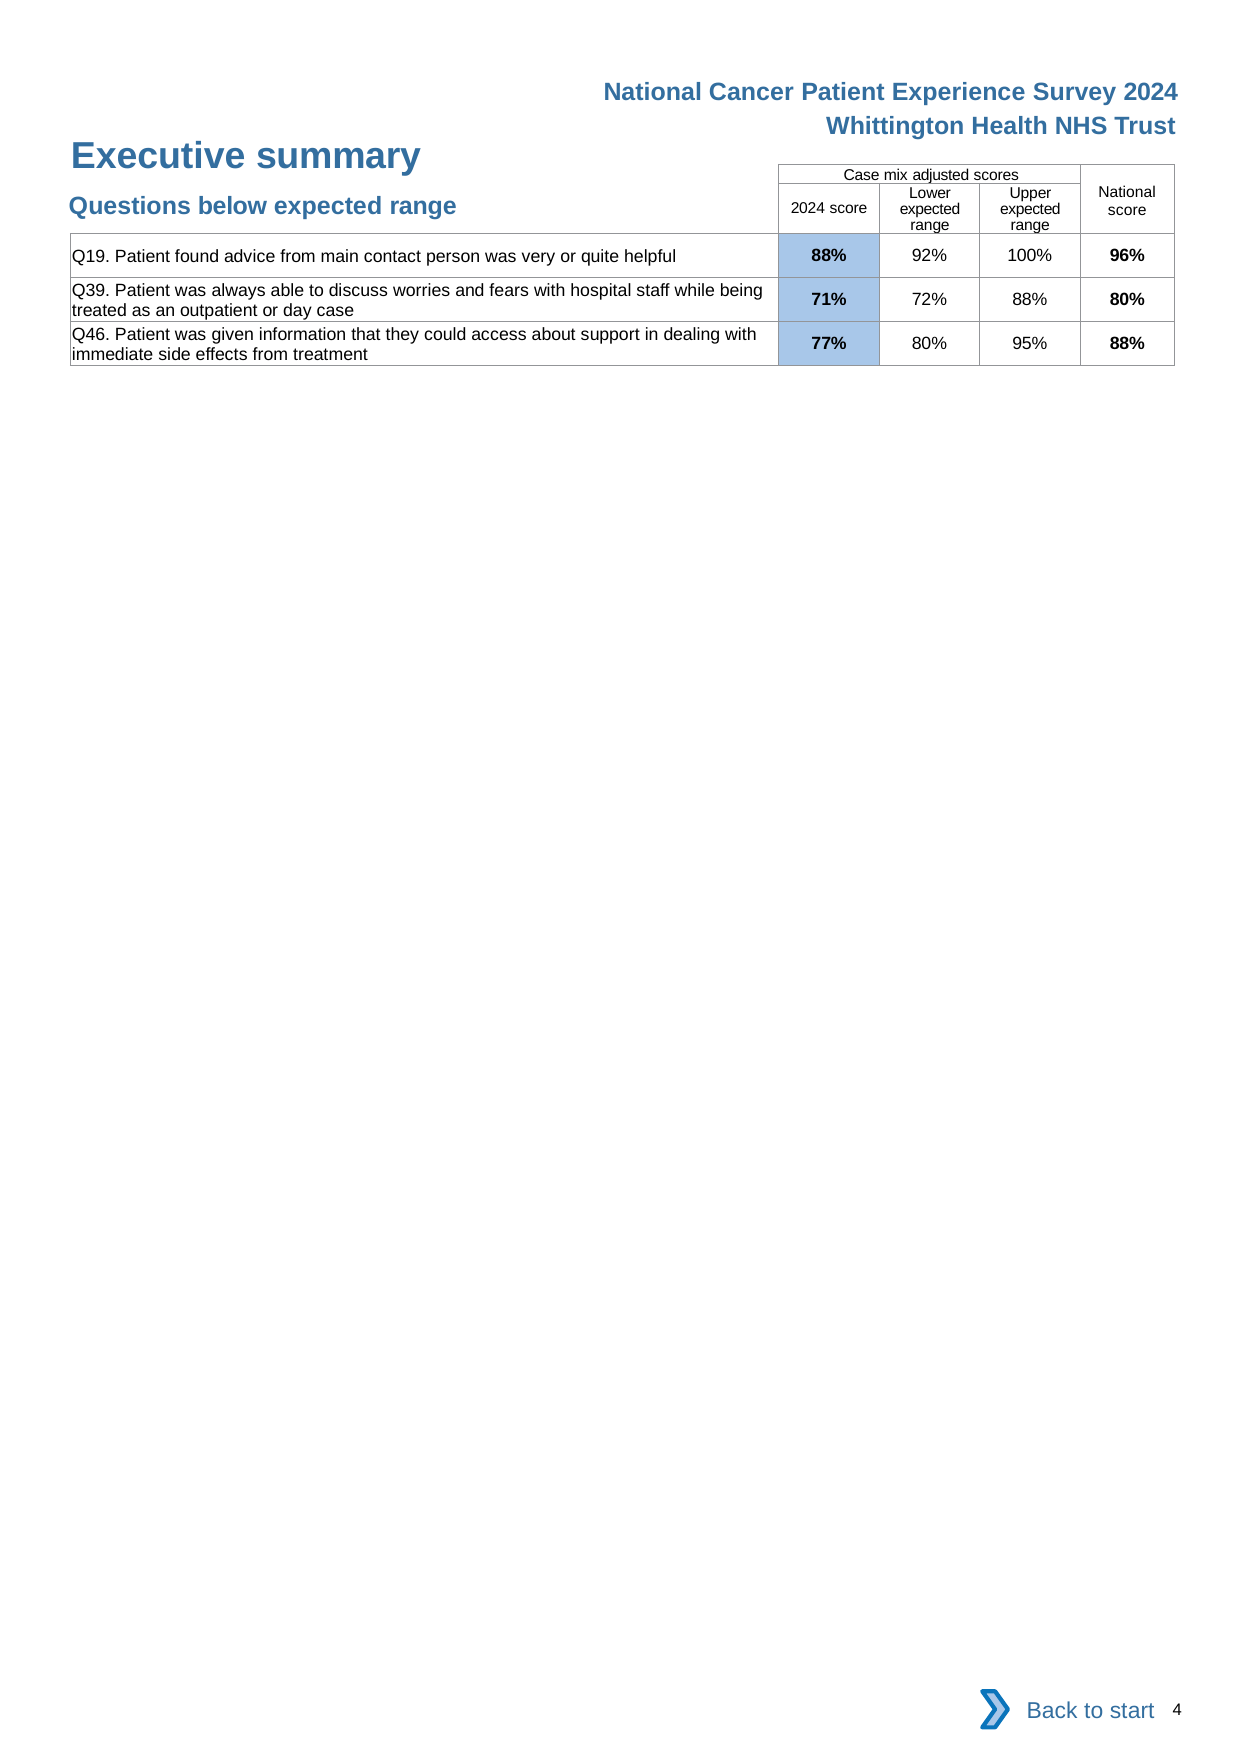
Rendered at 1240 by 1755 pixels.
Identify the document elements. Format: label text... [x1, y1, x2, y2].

table_cell 80% [1081, 278, 1174, 321]
slide_number 4 [1176, 1699, 1234, 1720]
table_cell 2024 score [779, 184, 879, 233]
table_cell 88% [980, 278, 1080, 321]
table_cell 100% [980, 234, 1080, 277]
table_header Case mix adjusted scores [779, 165, 1080, 183]
table_cell 88% [1081, 322, 1174, 365]
table_cell 92% [880, 234, 979, 277]
title Executive summary [68, 220, 465, 425]
table_cell Q19. Patient found advice from main contact person was very or quite helpful [71, 234, 778, 277]
table_cell Q39. Patient was always able to discuss worries and fears with hospital staff while being treated as an outpatient or day case [71, 278, 778, 321]
table_cell 95% [980, 322, 1080, 365]
table_cell Q46. Patient was given information that they could access about support in dealing with immediate side effects from treatment [71, 322, 778, 365]
table_cell 80% [880, 322, 979, 365]
table_cell 96% [1081, 234, 1174, 277]
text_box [981, 1677, 1170, 1741]
table_cell 72% [880, 278, 979, 321]
text_box National Cancer Patient Experience Survey 2024 [588, 68, 1194, 113]
table_header [70, 165, 778, 233]
text_box Whittington Health NHS Trust [811, 113, 1191, 147]
title Executive summary [68, 131, 465, 189]
table_cell 88% [779, 234, 879, 277]
table_cell Upper expected range [980, 184, 1080, 233]
table_cell Lower expected range [880, 184, 979, 233]
table_cell 71% [779, 278, 879, 321]
table_header National score [1081, 165, 1174, 233]
table_cell 77% [779, 322, 879, 365]
